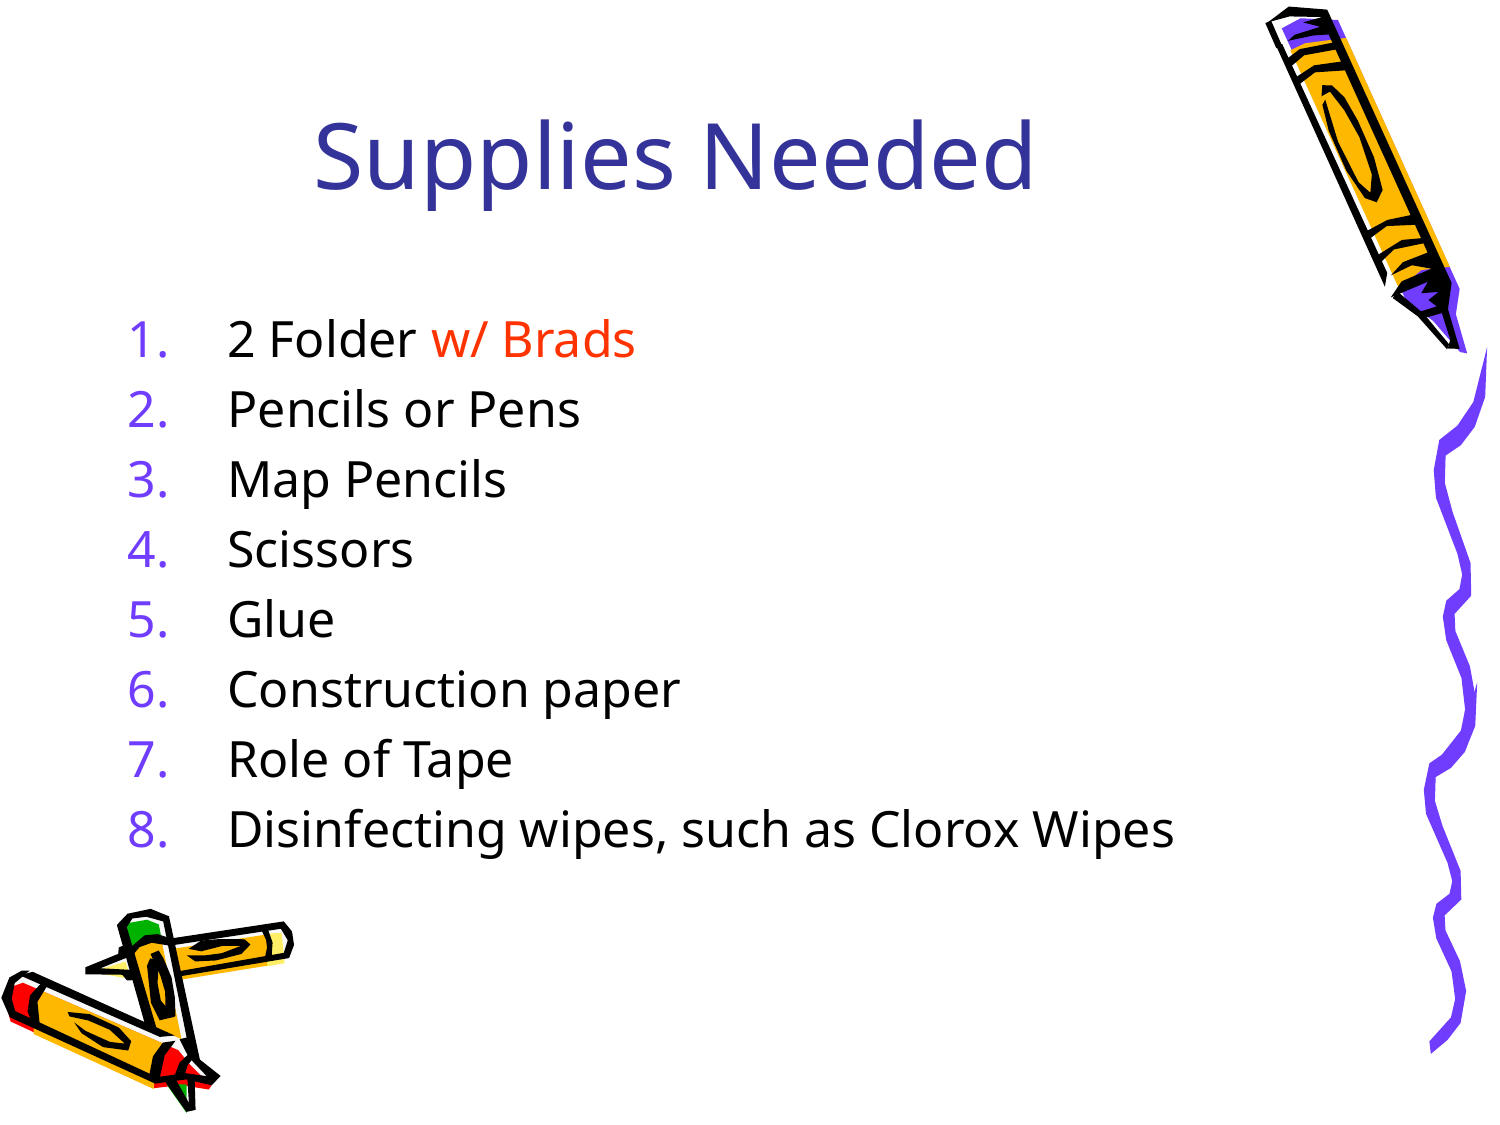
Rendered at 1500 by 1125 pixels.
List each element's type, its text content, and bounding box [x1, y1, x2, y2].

list 2 Folder w/ Brads Pencils or Pens Map Pencils Scissors Glue Construction paper Role of Tape Disinfecting wipes, such as Clorox Wipes [112, 299, 1376, 901]
title Supplies Needed [112, 62, 1240, 216]
